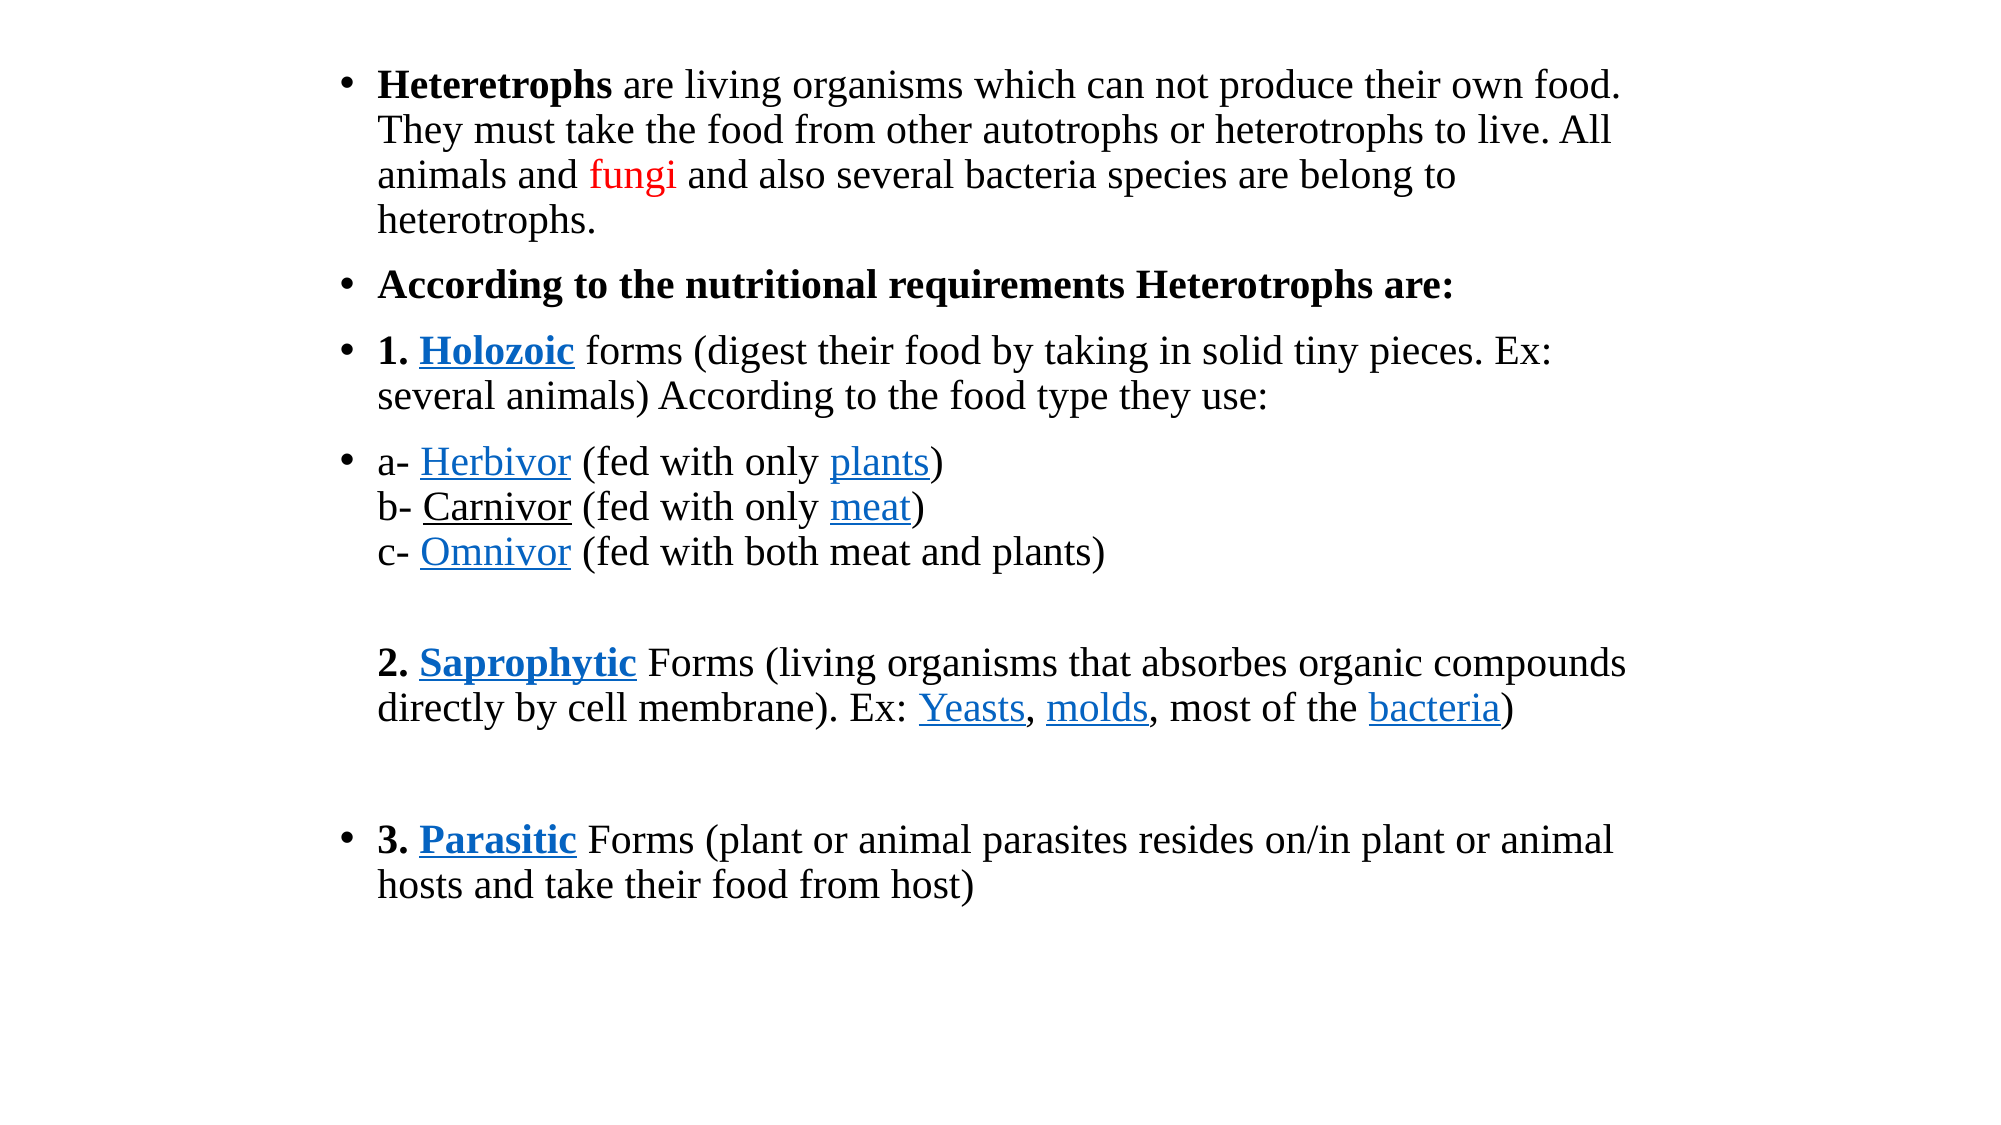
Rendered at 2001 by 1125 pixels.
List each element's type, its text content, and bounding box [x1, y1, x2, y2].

list Heteretrophs are living organisms which can not produce their own food. They must take the food from other autotrophs or heterotrophs to live. All animals and fungi and also several bacteria species are belong to heterotrophs. According to the nutritional requirements Heterotrophs are: 1. Holozoic forms (digest their food by taking in solid tiny pieces. Ex: several animals) According to the food type they use: a- Herbivor (fed with only plants) b- Carnivor (fed with only meat) c- Omnivor (fed with both meat and plants) 2. Saprophytic Forms (living organisms that absorbes organic compounds directly by cell membrane). Ex: Yeasts, molds, most of the bacteria) 3. Parasitic Forms (plant or animal parasites resides on/in plant or animal hosts and take their food from host) [324, 54, 1675, 1005]
